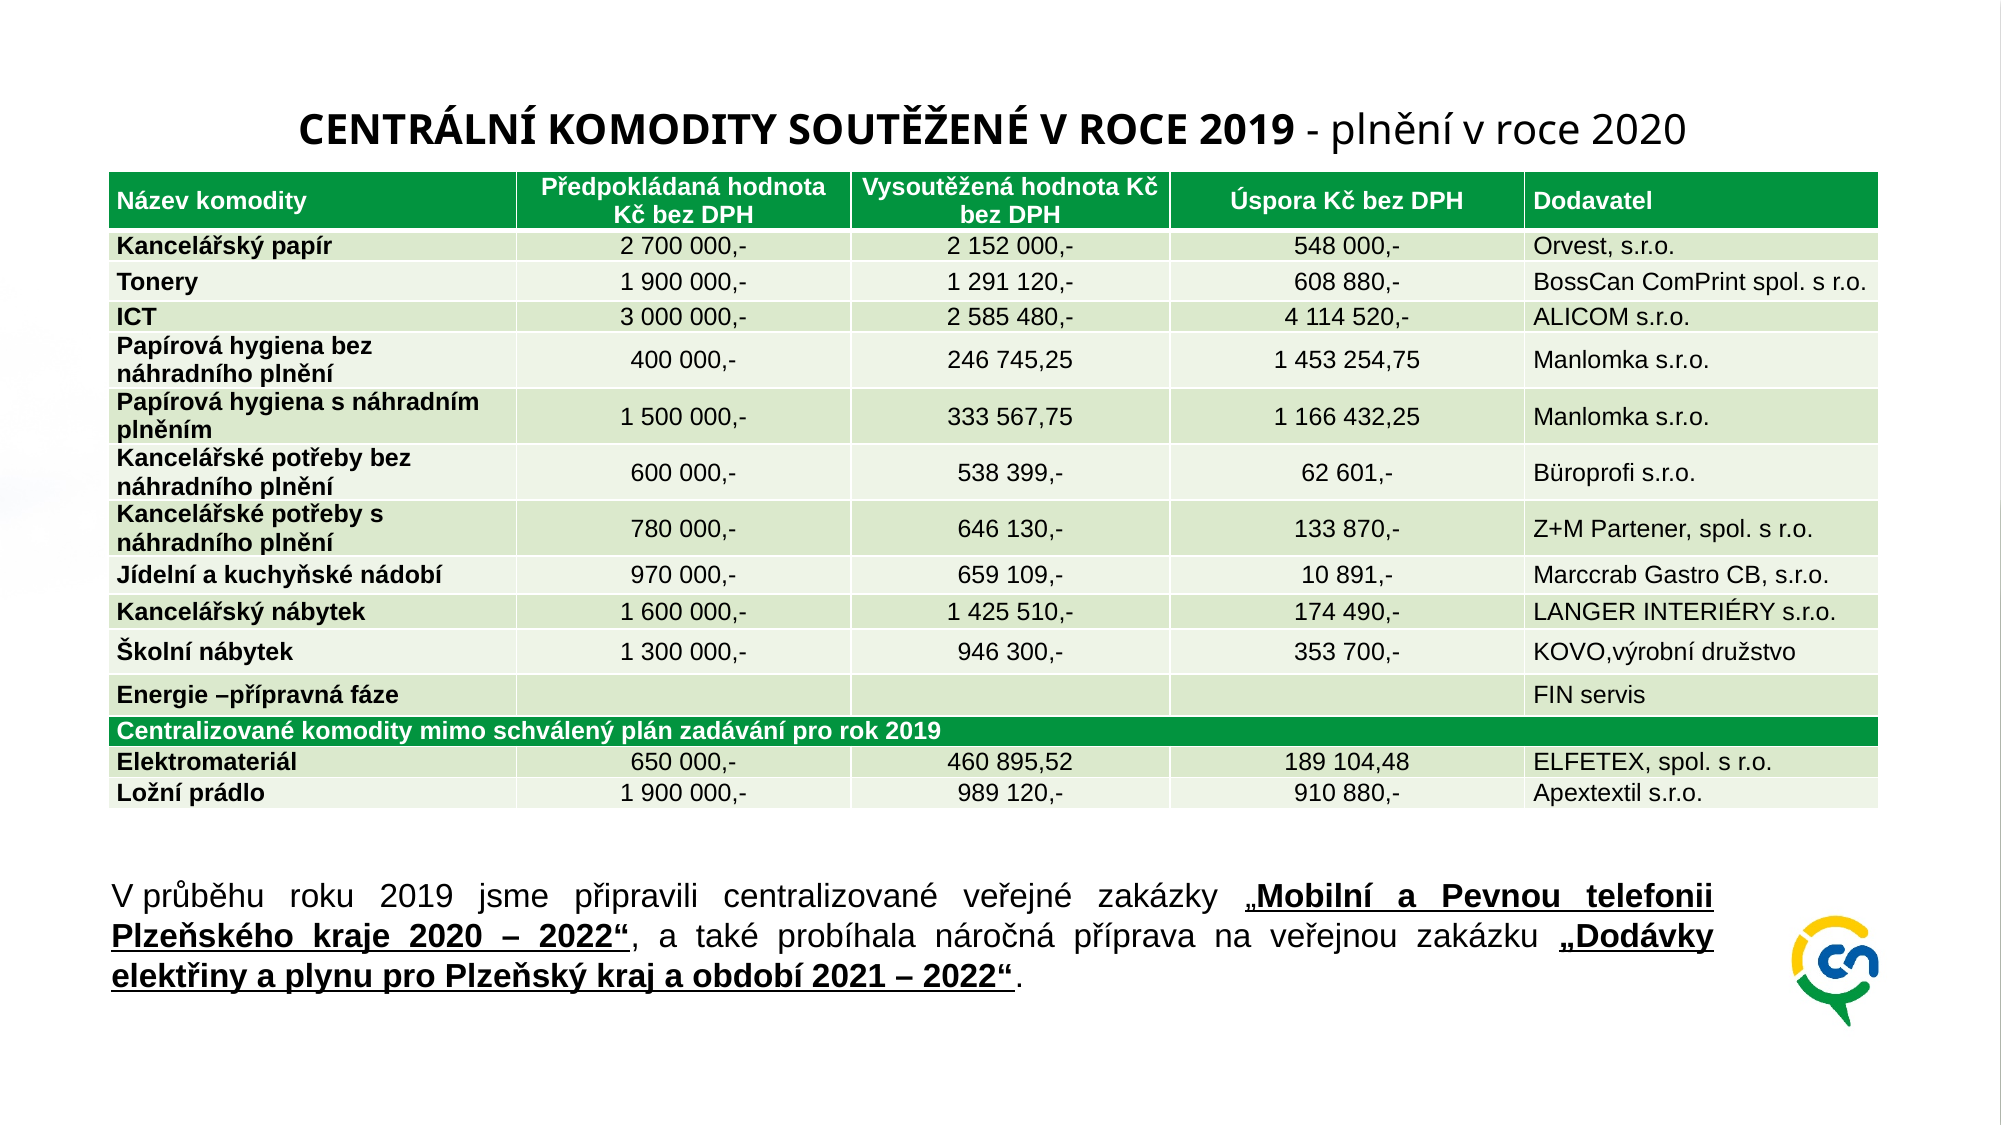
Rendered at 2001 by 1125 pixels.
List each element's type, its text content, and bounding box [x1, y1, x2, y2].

table_cell 174 490,- [1171, 595, 1524, 628]
table_cell 1 425 510,- [852, 595, 1169, 628]
table_cell 2 152 000,- [852, 233, 1169, 260]
table_cell 62 601,- [1171, 445, 1524, 499]
table_cell 600 000,- [517, 445, 850, 499]
table_cell 989 120,- [852, 778, 1169, 808]
table_cell 646 130,- [852, 501, 1169, 555]
table_cell 608 880,- [1171, 262, 1524, 300]
table_cell Kancelářský papír [109, 233, 516, 260]
table_cell 246 745,25 [852, 333, 1169, 387]
table_cell Marccrab Gastro CB, s.r.o. [1525, 557, 1878, 593]
table_cell [852, 675, 1169, 715]
table_cell 3 000 000,- [517, 302, 850, 331]
table_cell Kancelářský nábytek [109, 595, 516, 628]
table_cell 10 891,- [1171, 557, 1524, 593]
table_cell Tonery [109, 262, 516, 300]
table_cell 133 870,- [1171, 501, 1524, 555]
table_cell 1 900 000,- [517, 778, 850, 808]
table_cell 1 500 000,- [517, 389, 850, 443]
table_cell 910 880,- [1171, 778, 1524, 808]
table_cell Büroprofi s.r.o. [1525, 445, 1878, 499]
table_cell 780 000,- [517, 501, 850, 555]
table_cell 659 109,- [852, 557, 1169, 593]
table_cell 2 585 480,- [852, 302, 1169, 331]
table_cell 650 000,- [517, 747, 850, 777]
table_cell Kancelářské potřeby bez náhradního plnění [109, 445, 516, 499]
table_cell Orvest, s.r.o. [1525, 233, 1878, 260]
table_cell KOVO,výrobní družstvo [1525, 630, 1878, 673]
text_box CENTRÁLNÍ KOMODITY SOUTĚŽENÉ V ROCE 2019 - plnění v roce 2020 [107, 95, 1879, 161]
table_cell 946 300,- [852, 630, 1169, 673]
table_cell Centralizované komodity mimo schválený plán zadávání pro rok 2019 [109, 717, 1878, 746]
table_cell 548 000,- [1171, 233, 1524, 260]
table_cell 353 700,- [1171, 630, 1524, 673]
table_cell Manlomka s.r.o. [1525, 389, 1878, 443]
table_cell [1171, 675, 1524, 715]
table_cell 4 114 520,- [1171, 302, 1524, 331]
table_cell Manlomka s.r.o. [1525, 333, 1878, 387]
table_header Úspora Kč bez DPH [1171, 172, 1524, 228]
table_cell LANGER INTERIÉRY s.r.o. [1525, 595, 1878, 628]
table_cell Z+M Partener, spol. s r.o. [1525, 501, 1878, 555]
table_cell 1 300 000,- [517, 630, 850, 673]
table_cell 460 895,52 [852, 747, 1169, 777]
table_cell BossCan ComPrint spol. s r.o. [1525, 262, 1878, 300]
table_cell 1 453 254,75 [1171, 333, 1524, 387]
table_cell ELFETEX, spol. s r.o. [1525, 747, 1878, 777]
table_cell Energie –přípravná fáze [109, 675, 516, 715]
table_cell Kancelářské potřeby s náhradního plnění [109, 501, 516, 555]
table_cell 538 399,- [852, 445, 1169, 499]
picture [0, 0, 2000, 1125]
table_cell Papírová hygiena bez náhradního plnění [109, 333, 516, 387]
table_cell 2 700 000,- [517, 233, 850, 260]
table_cell 333 567,75 [852, 389, 1169, 443]
table_cell 1 291 120,- [852, 262, 1169, 300]
table_cell 189 104,48 [1171, 747, 1524, 777]
table_cell Elektromateriál [109, 747, 516, 777]
table_header Vysoutěžená hodnota Kč bez DPH [852, 172, 1169, 228]
table_cell 970 000,- [517, 557, 850, 593]
table_cell ALICOM s.r.o. [1525, 302, 1878, 331]
table_cell Papírová hygiena s náhradním plněním [109, 389, 516, 443]
table_cell FIN servis [1525, 675, 1878, 715]
table_header Dodavatel [1525, 172, 1878, 228]
text_box V průběhu roku 2019 jsme připravili centralizované veřejné zakázky „Mobilní a Pevnou telefonii Plzeňského kraje 2020 – 2022“, a také probíhala náročná příprava na veřejnou zakázku „Dodávky elektřiny a plynu pro Plzeňský kraj a období 2021 – 2022“. [96, 867, 1729, 1047]
table_cell Školní nábytek [109, 630, 516, 673]
table_cell Ložní prádlo [109, 778, 516, 808]
table_cell 400 000,- [517, 333, 850, 387]
table_cell 1 166 432,25 [1171, 389, 1524, 443]
table_cell Apextextil s.r.o. [1525, 778, 1878, 808]
table_cell 1 600 000,- [517, 595, 850, 628]
table_header Předpokládaná hodnota Kč bez DPH [517, 172, 850, 228]
table_header Název komodity [109, 172, 516, 228]
table_cell ICT [109, 302, 516, 331]
table_cell [517, 675, 850, 715]
table_cell 1 900 000,- [517, 262, 850, 300]
table_cell Jídelní a kuchyňské nádobí [109, 557, 516, 593]
